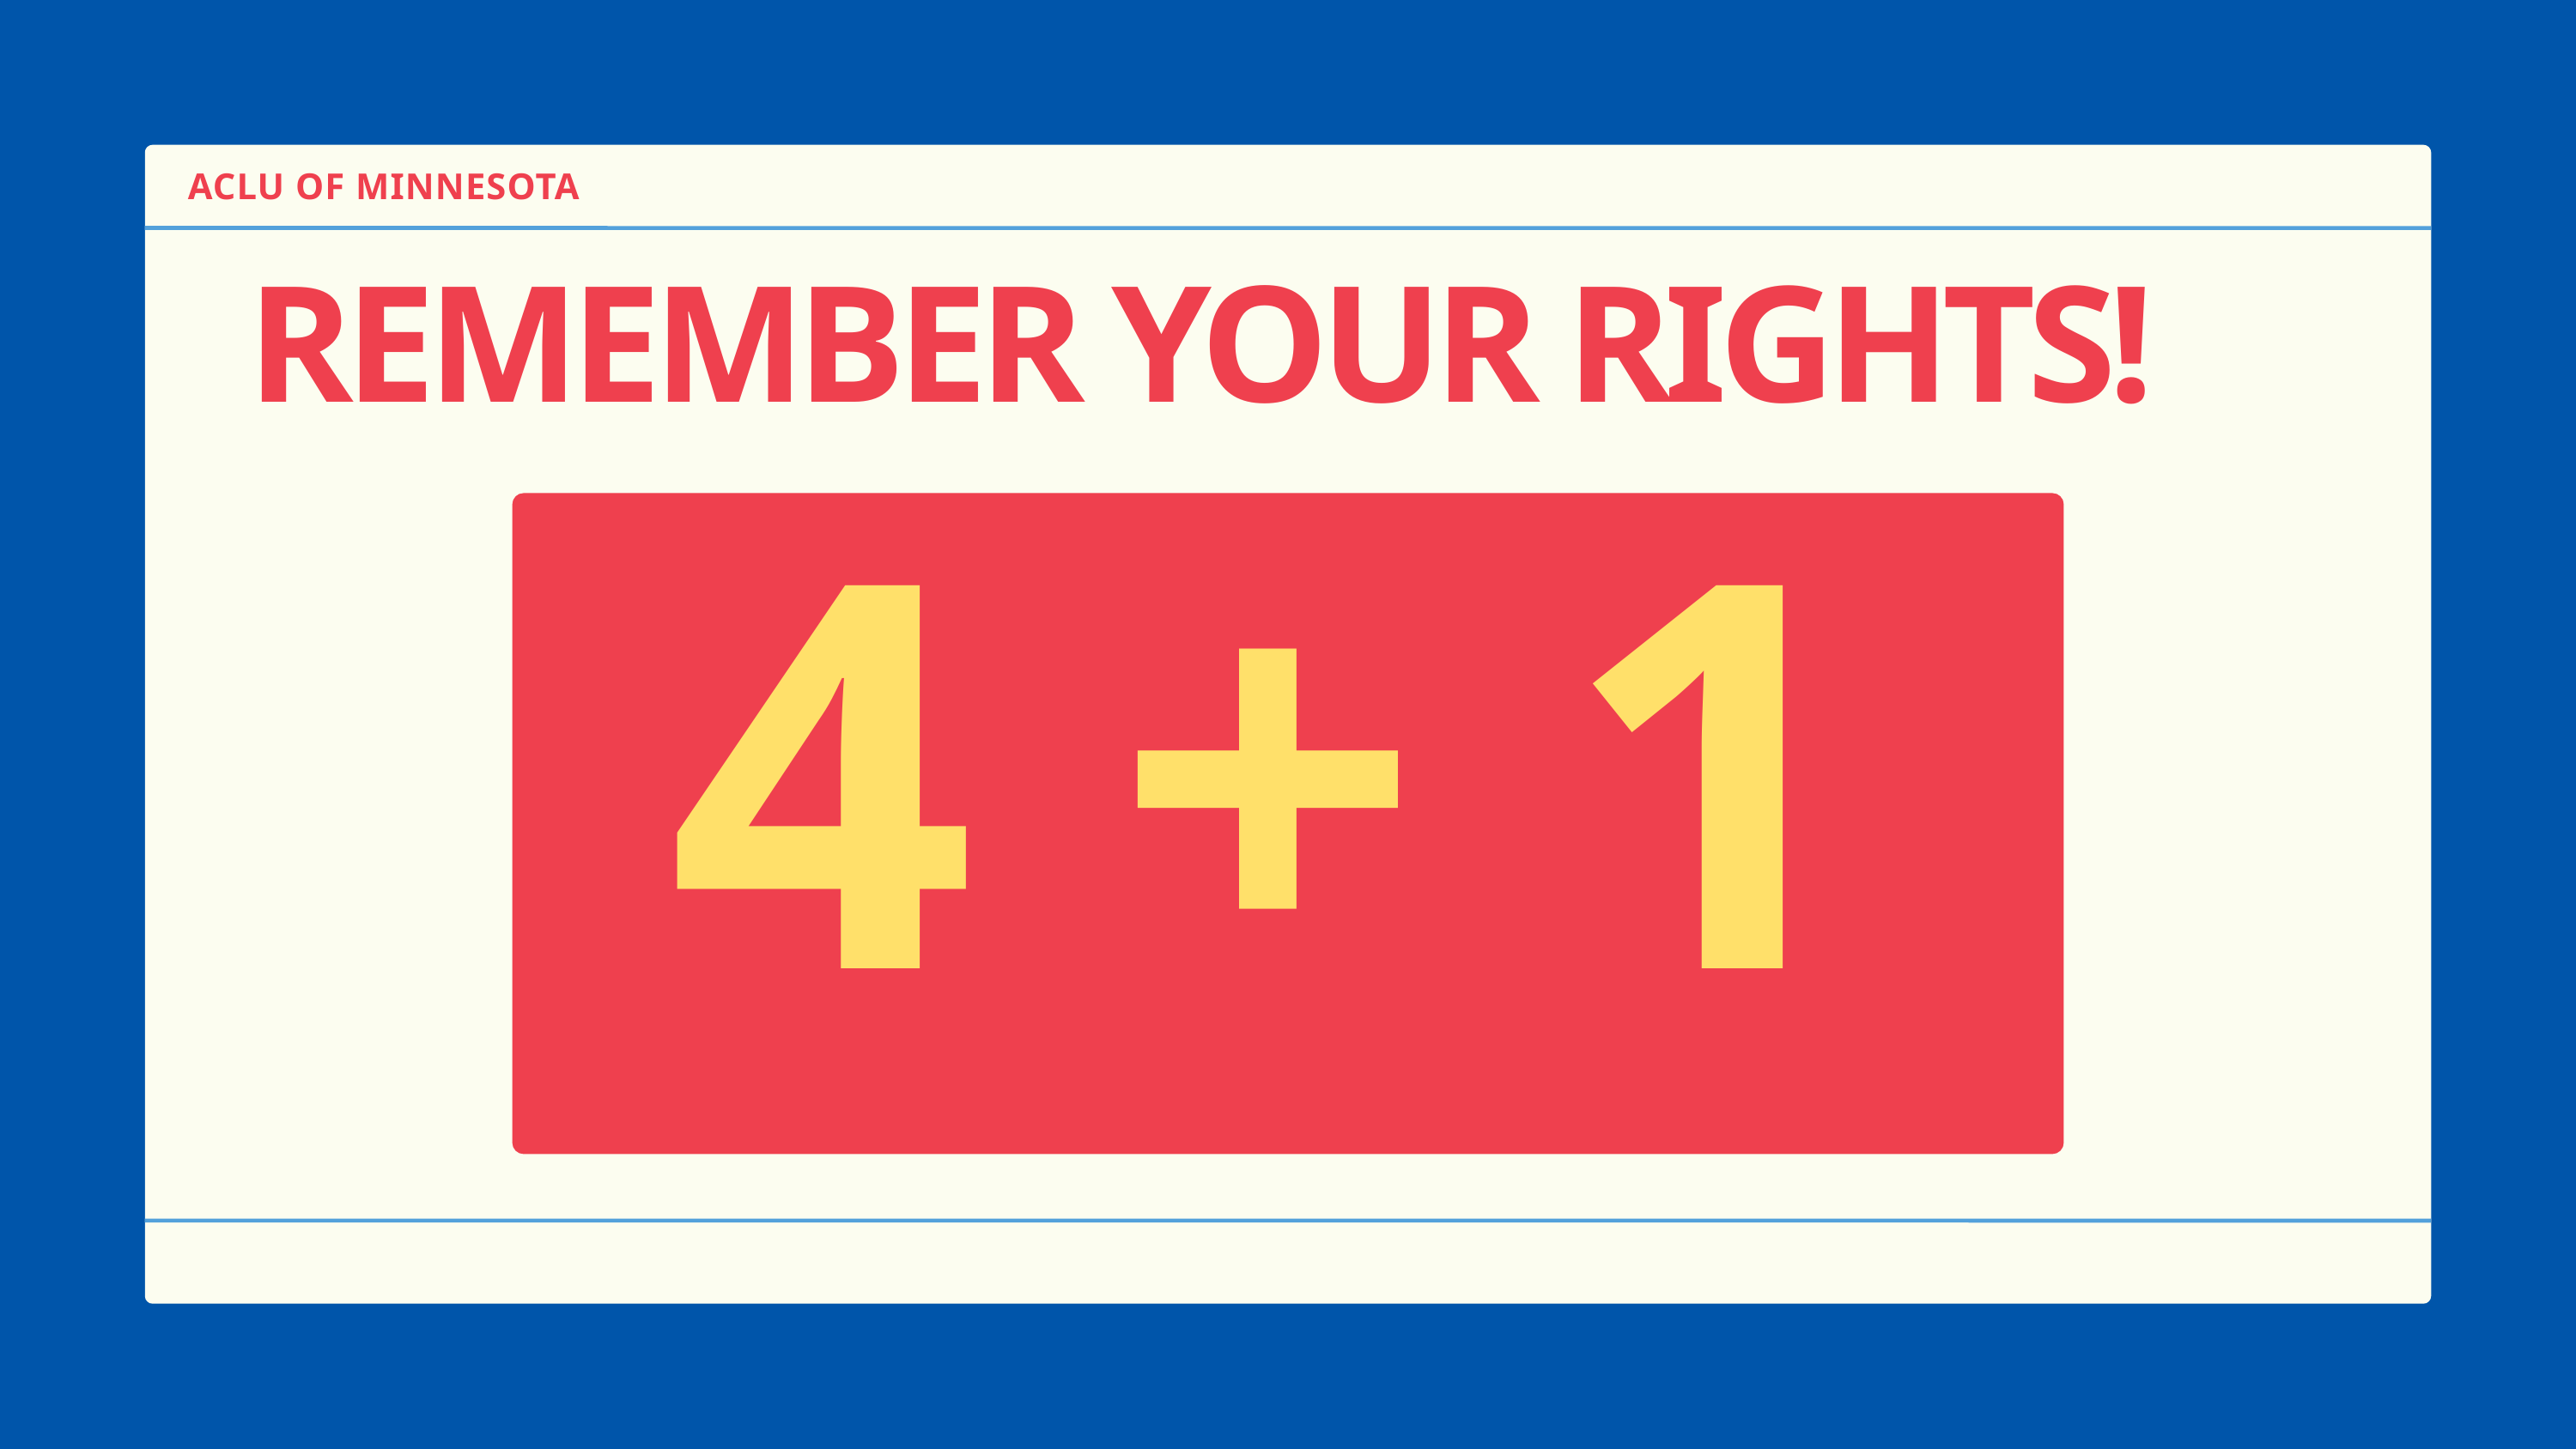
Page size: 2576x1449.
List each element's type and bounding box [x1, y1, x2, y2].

text_box [512, 493, 2064, 1155]
text_box [144, 144, 2432, 1304]
